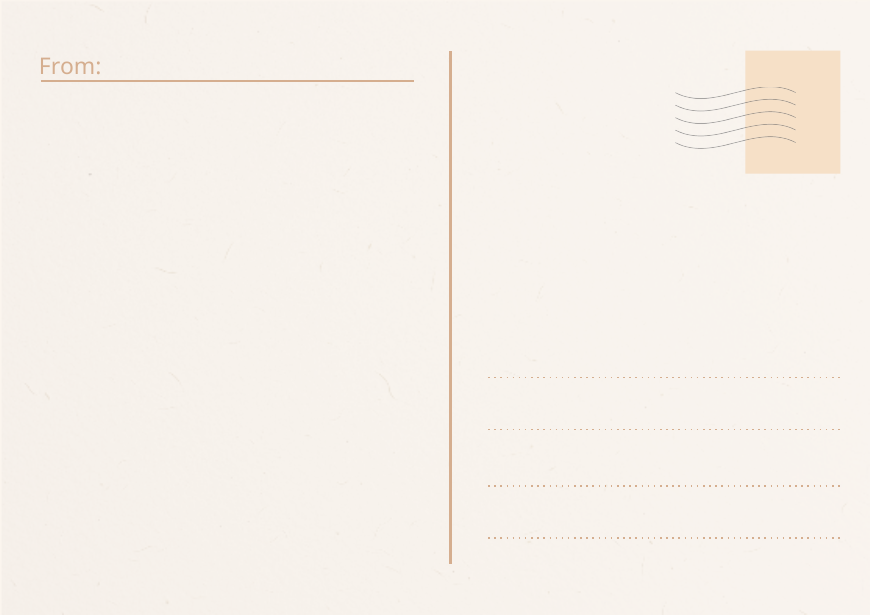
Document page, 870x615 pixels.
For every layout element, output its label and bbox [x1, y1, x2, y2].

text_box [38, 50, 415, 82]
text_box [0, 0, 870, 615]
picture [675, 86, 796, 149]
text_box [487, 377, 843, 539]
